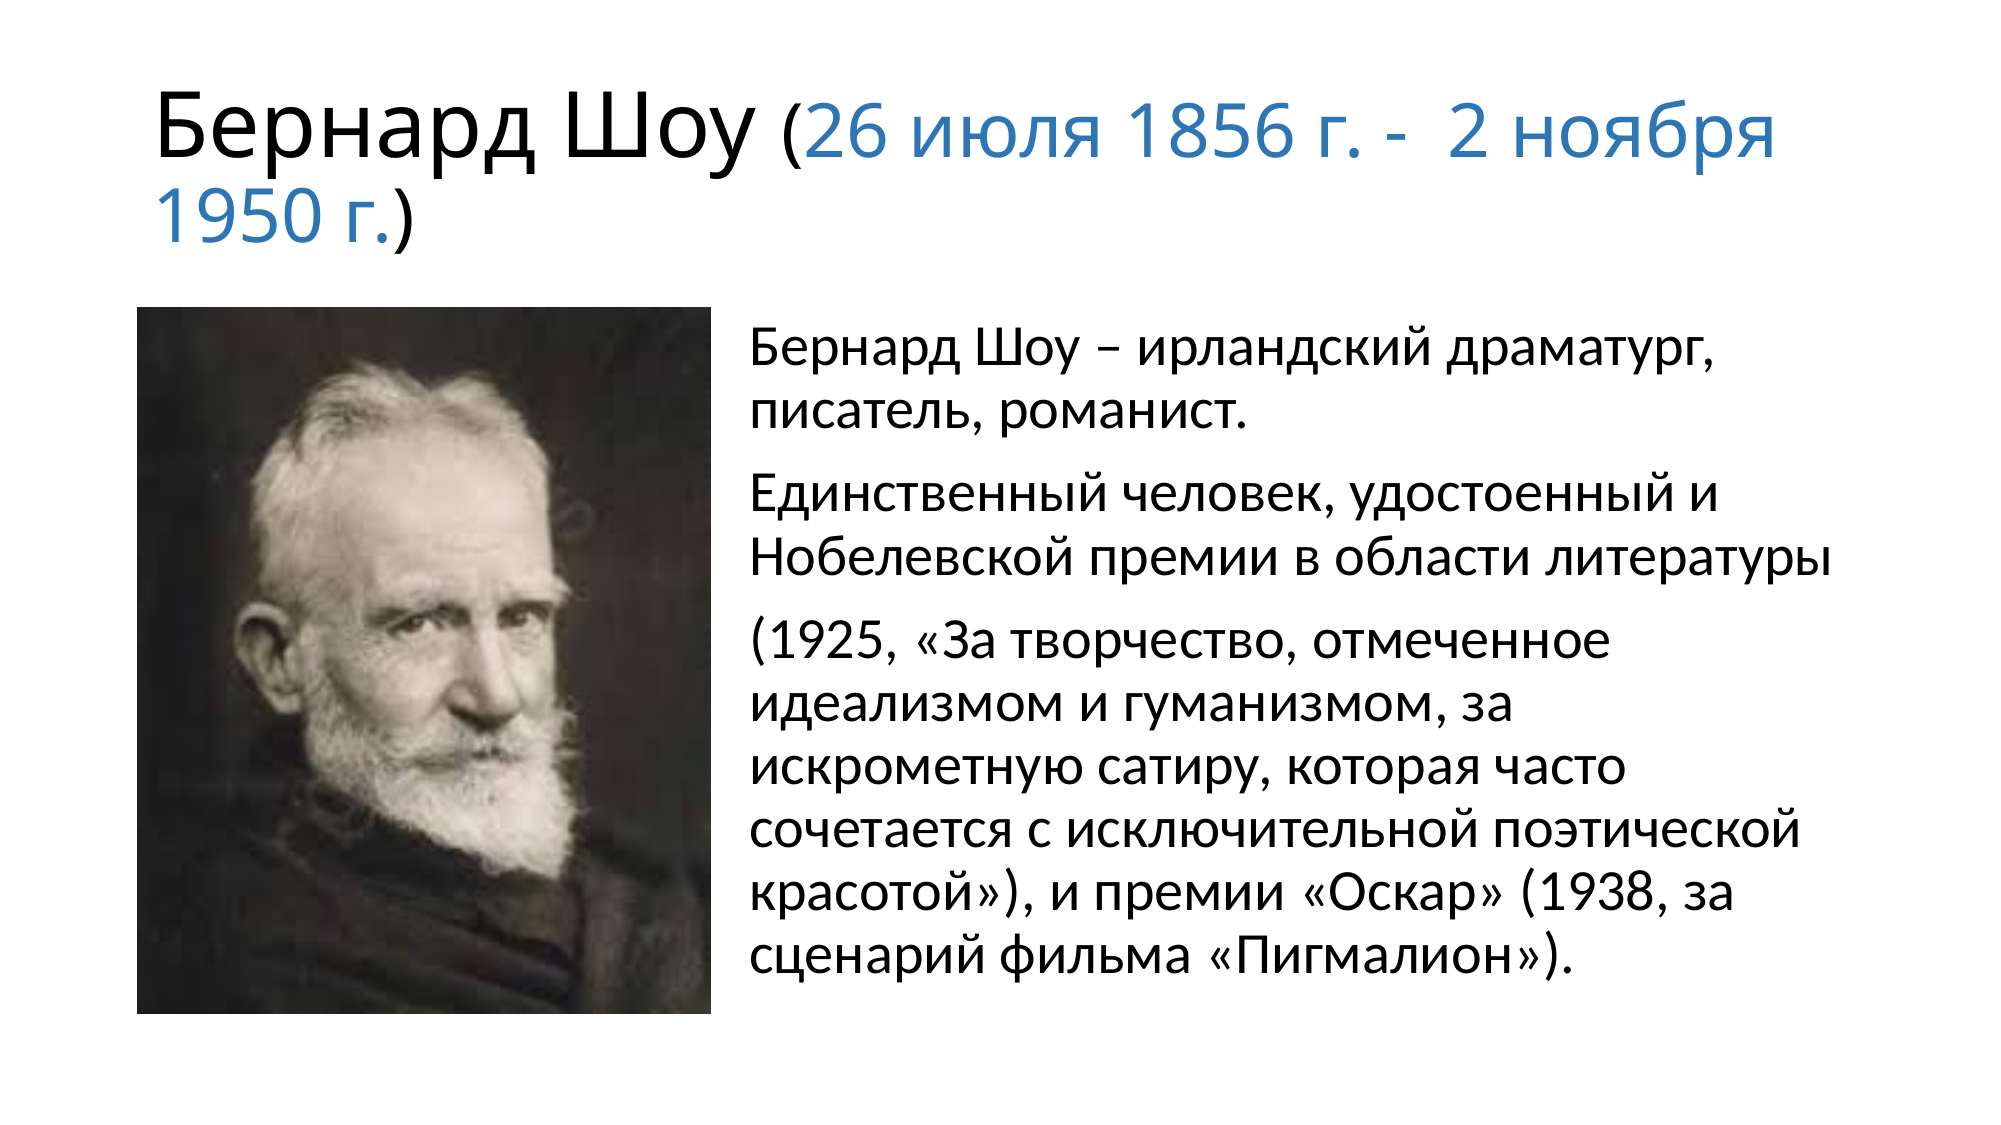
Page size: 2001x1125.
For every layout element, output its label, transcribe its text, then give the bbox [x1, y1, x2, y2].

list Бернард Шоу – ирландский драматург, писатель, романист. Единственный человек, удостоенный и Нобелевской премии в области литературы (1925, «За творчество, отмеченное идеализмом и гуманизмом, за искрометную сатиру, которая часто сочетается с исключительной поэтической красотой»), и премии «Оскар» (1938, за сценарий фильма «Пигмалион»). [734, 307, 1863, 1014]
title Бернард Шоу (26 июля 1856 г. - 2 ноября 1950 г.) [137, 59, 1863, 278]
picture [137, 307, 711, 1014]
